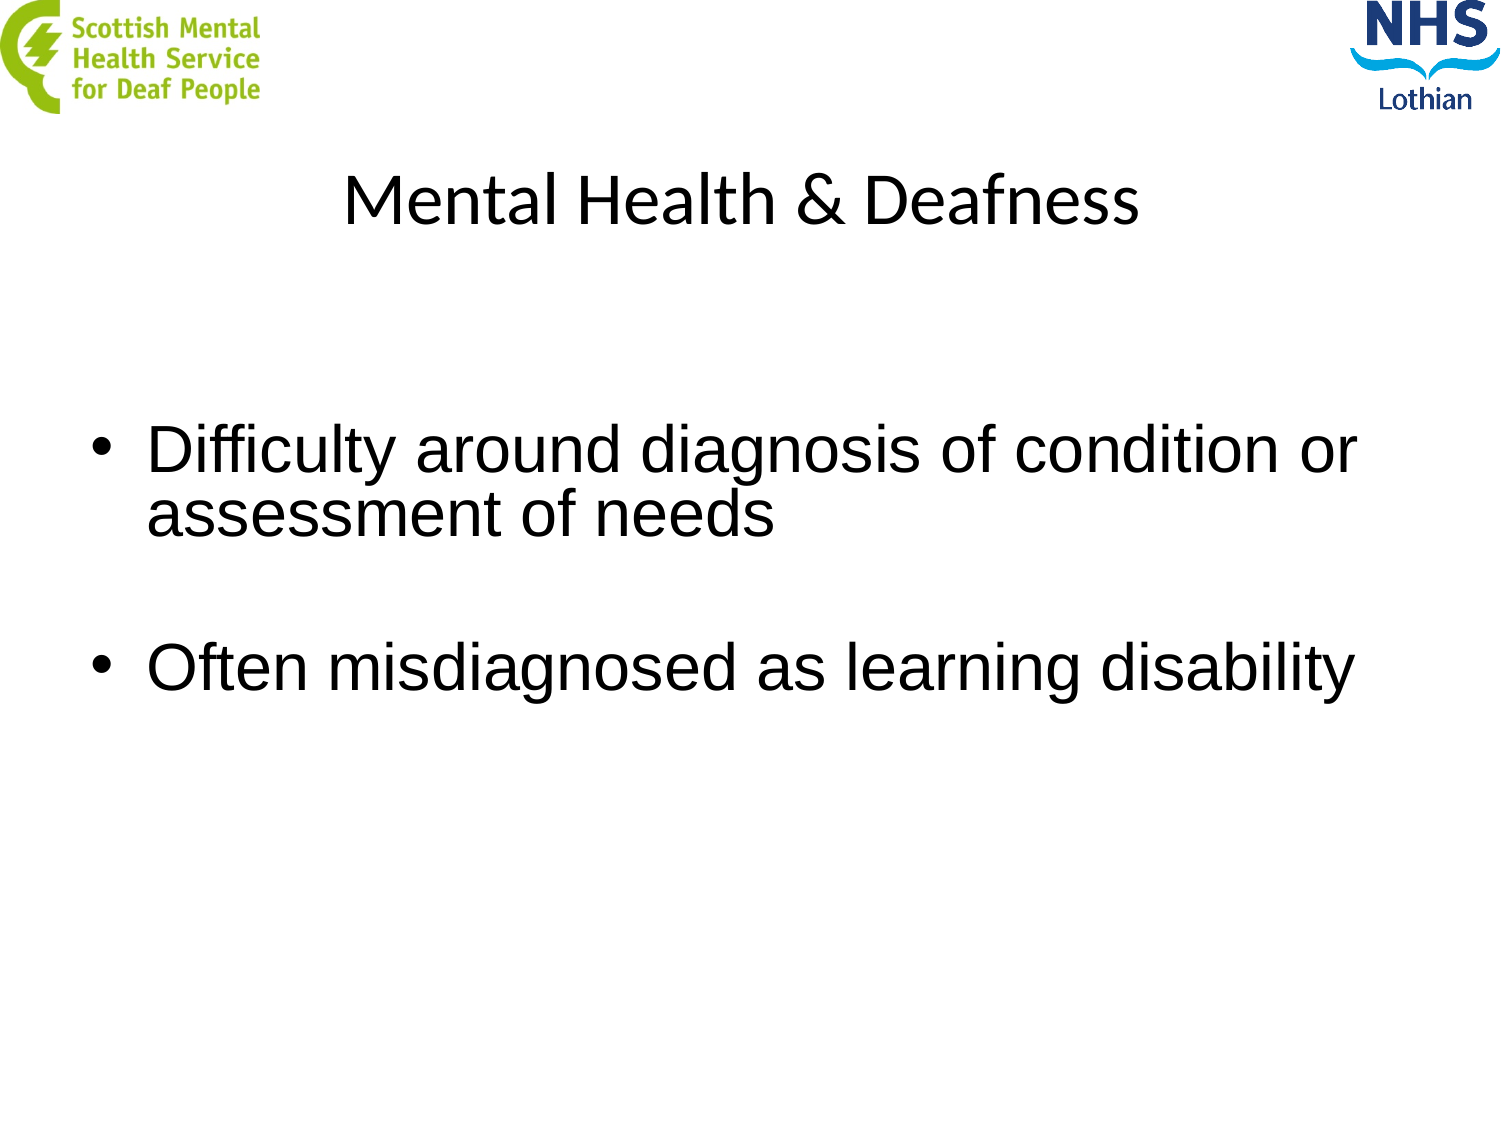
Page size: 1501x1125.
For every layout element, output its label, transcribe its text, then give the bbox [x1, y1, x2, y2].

picture [0, 0, 260, 114]
picture [1350, 0, 1501, 110]
list Difficulty around diagnosis of condition or assessment of needs Often misdiagnosed as learning disability [74, 262, 1426, 1006]
title Mental Health & Deafness [74, 101, 1426, 262]
